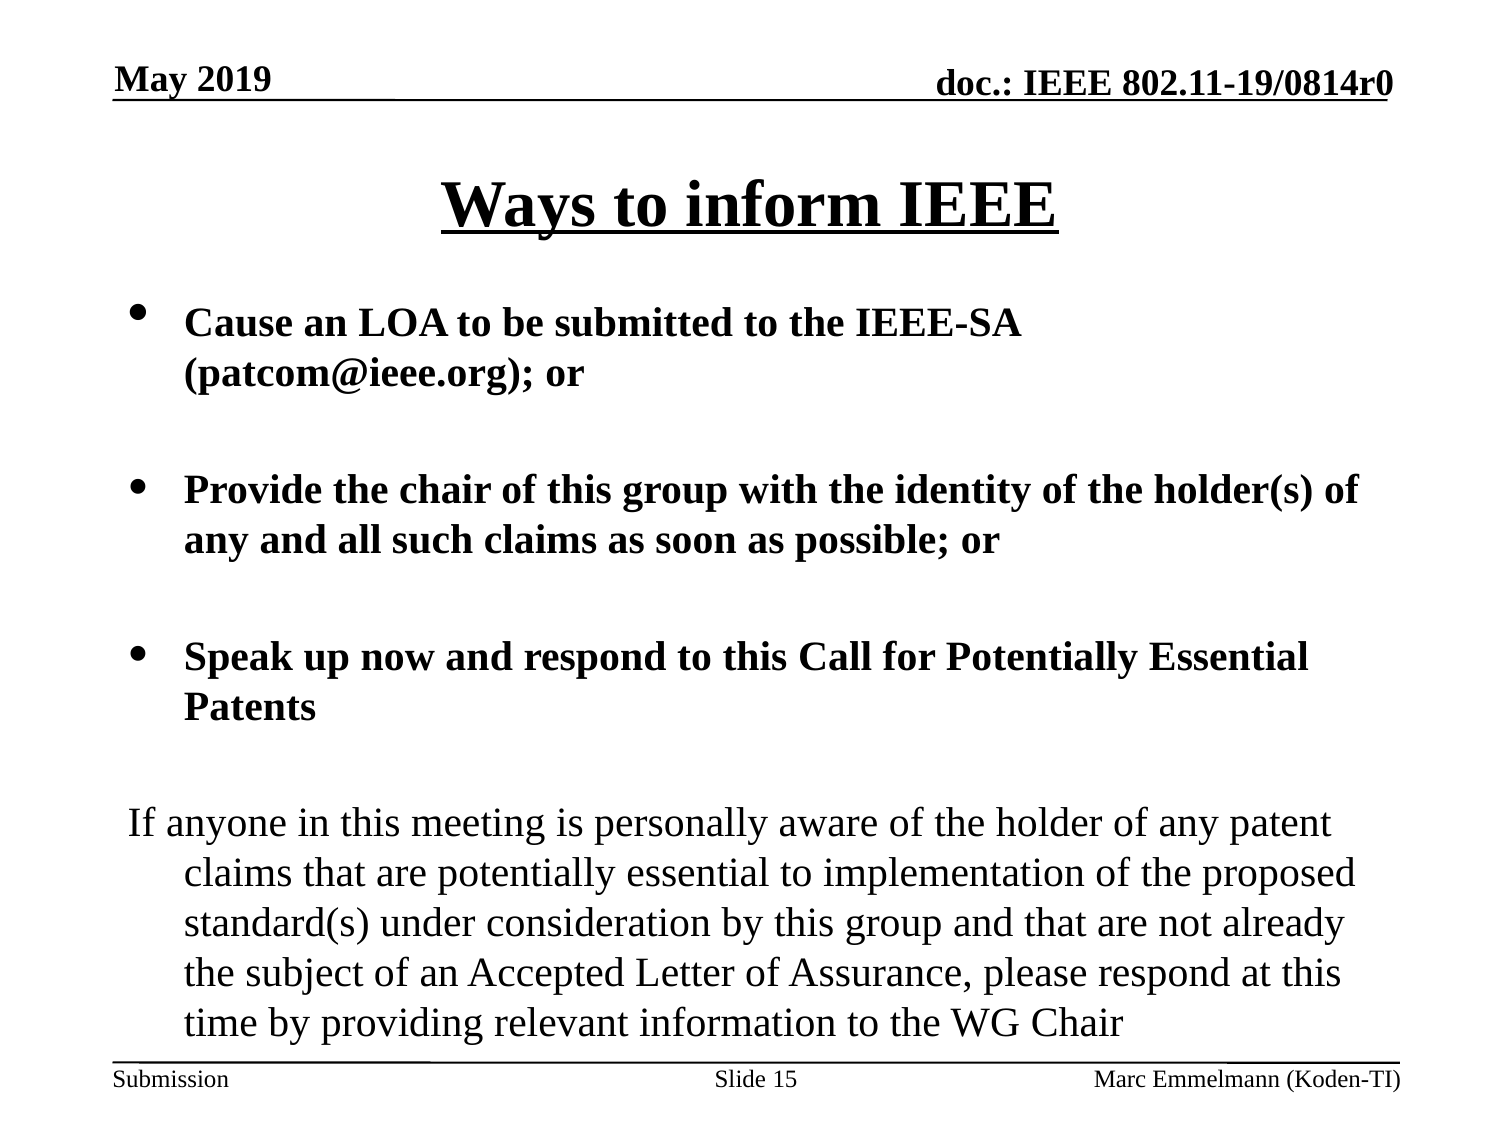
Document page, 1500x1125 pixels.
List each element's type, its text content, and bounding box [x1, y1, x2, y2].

list Cause an LOA to be submitted to the IEEE-SA (patcom@ieee.org); or Provide the chair of this group with the identity of the holder(s) of any and all such claims as soon as possible; or Speak up now and respond to this Call for Potentially Essential Patents If anyone in this meeting is personally aware of the holder of any patent claims that are potentially essential to implementation of the proposed standard(s) under consideration by this group and that are not already the subject of an Accepted Letter of Assurance, please respond at this time by providing relevant information to the WG Chair [112, 287, 1388, 963]
title Ways to inform IEEE [112, 112, 1388, 287]
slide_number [114, 54, 423, 100]
footer Marc Emmelmann (Koden-TI) [878, 1061, 1402, 1093]
slide_number Slide 15 [712, 1061, 800, 1123]
